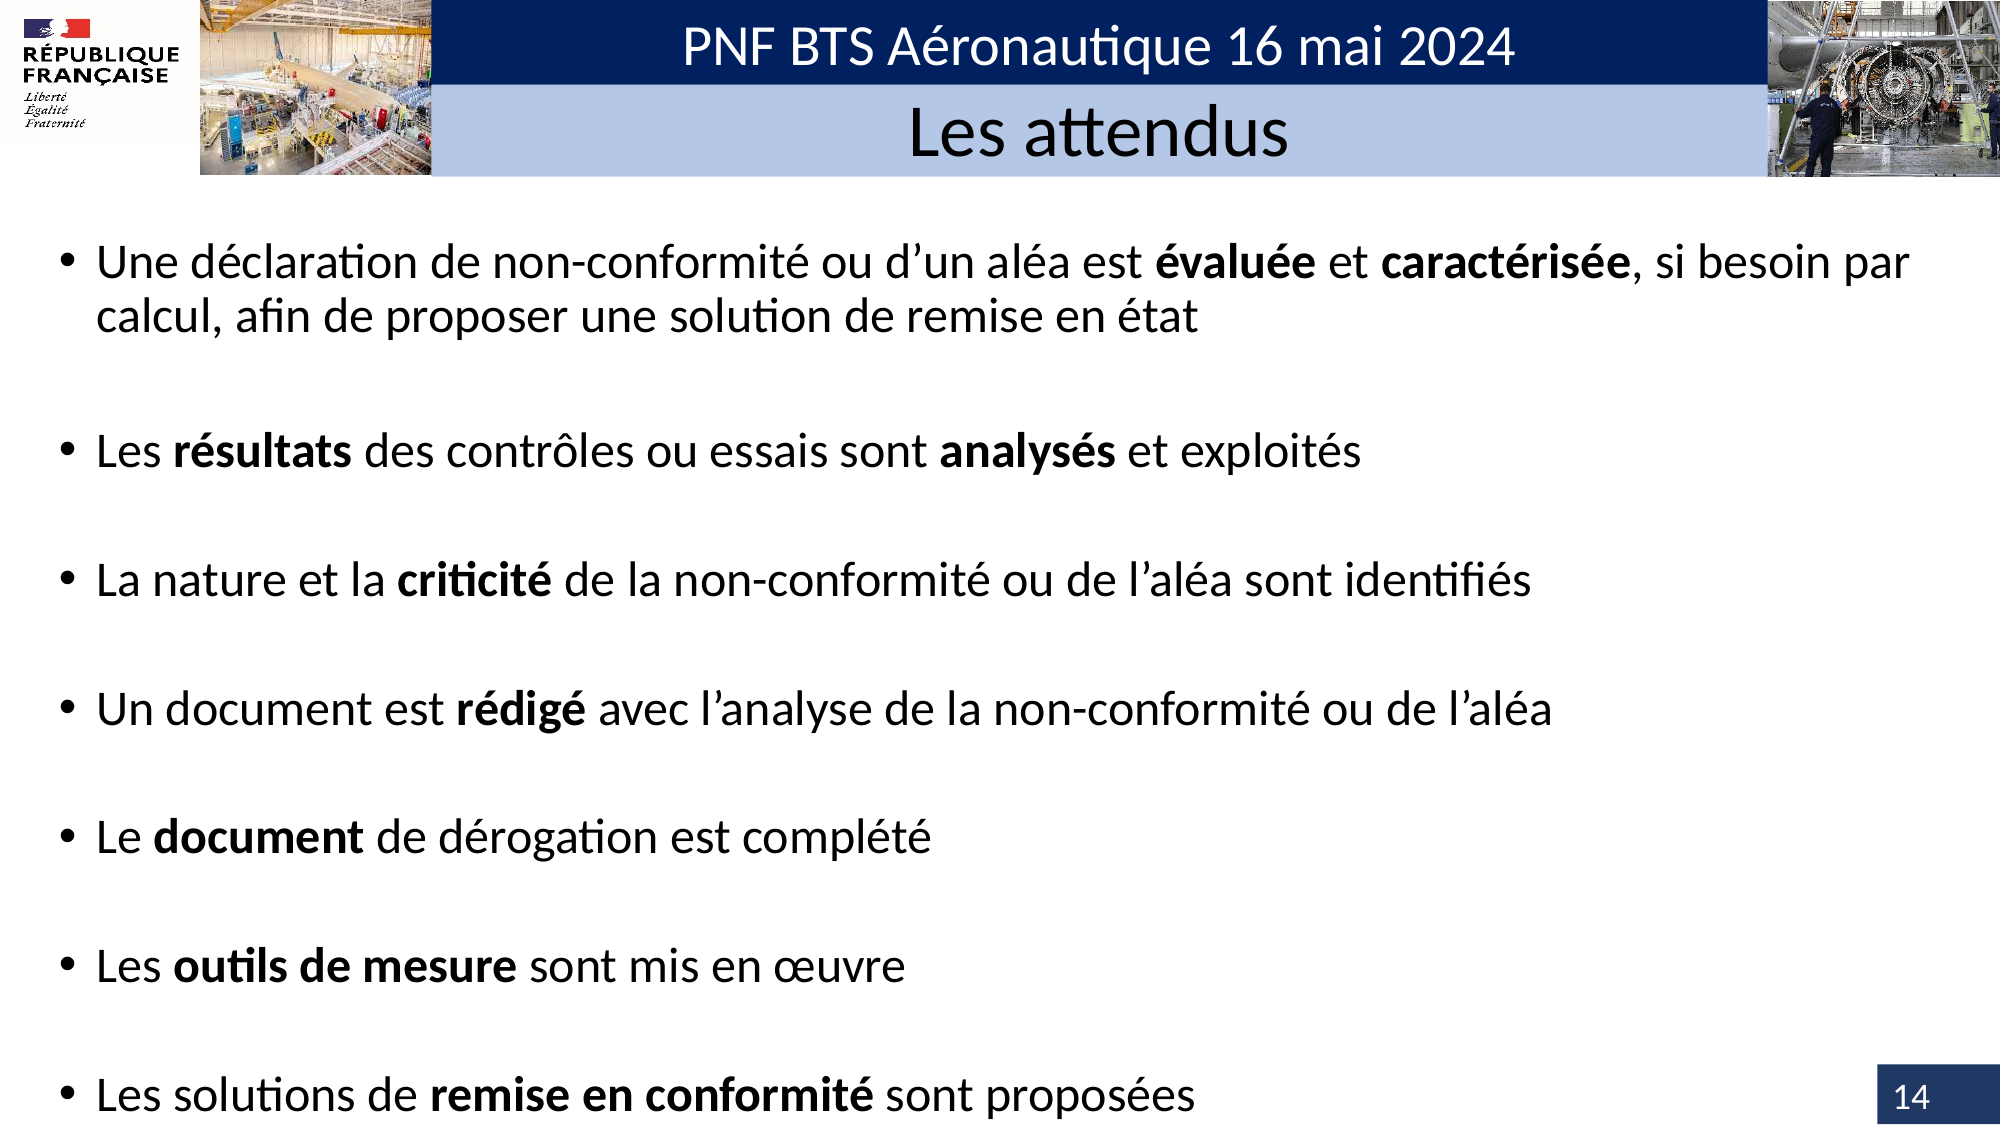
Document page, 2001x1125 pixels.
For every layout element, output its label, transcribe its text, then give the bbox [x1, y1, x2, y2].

list Une déclaration de non-conformité ou d’un aléa est évaluée et caractérisée, si besoin par calcul, afin de proposer une solution de remise en état Les résultats des contrôles ou essais sont analysés et exploités La nature et la criticité de la non-conformité ou de l’aléa sont identifiés Un document est rédigé avec l’analyse de la non-conformité ou de l’aléa Le document de dérogation est complété Les outils de mesure sont mis en œuvre Les solutions de remise en conformité sont proposées [0, 176, 2000, 1125]
picture [0, 0, 431, 175]
picture [1768, 1, 2000, 176]
text_box PNF BTS Aéronautique 16 mai 2024 [431, 0, 1768, 85]
list Les attendus [431, 85, 1768, 176]
